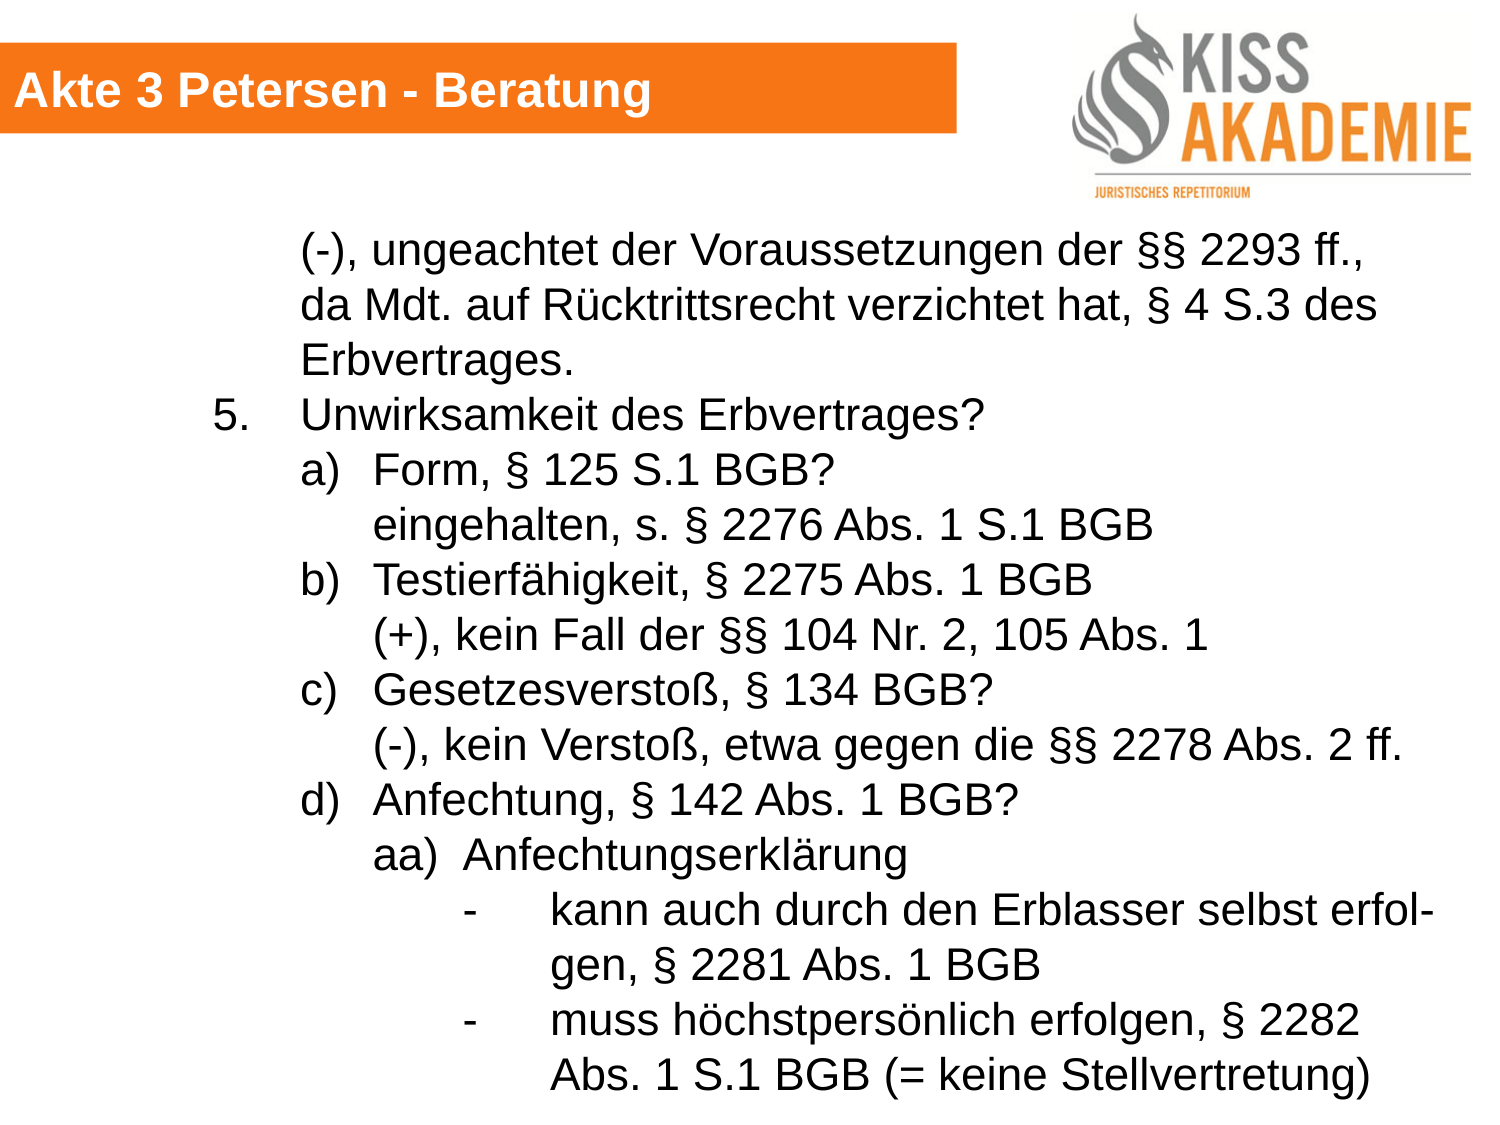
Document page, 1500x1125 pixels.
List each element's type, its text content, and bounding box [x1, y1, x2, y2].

text_box Akte 3 Petersen - Beratung [0, 42, 957, 134]
text_box (-), ungeachtet der Voraussetzungen der §§ 2293 ff., da Mdt. auf Rücktrittsrecht verzichtet hat, § 4 S.3 des Erbvertrages. 5. Unwirksamkeit des Erbvertrages? a) Form, § 125 S.1 BGB? eingehalten, s. § 2276 Abs. 1 S.1 BGB b) Testierfähigkeit, § 2275 Abs. 1 BGB (+), kein Fall der §§ 104 Nr. 2, 105 Abs. 1 c) Gesetzesverstoß, § 134 BGB? (-), kein Verstoß, etwa gegen die §§ 2278 Abs. 2 ff. d) Anfechtung, § 142 Abs. 1 BGB? aa) Anfechtungserklärung - kann auch durch den Erblasser selbst erfol- gen, § 2281 Abs. 1 BGB - muss höchstpersönlich erfolgen, § 2282 Abs. 1 S.1 BGB (= keine Stellvertretung) [35, 219, 1459, 1100]
picture [1072, 13, 1471, 202]
